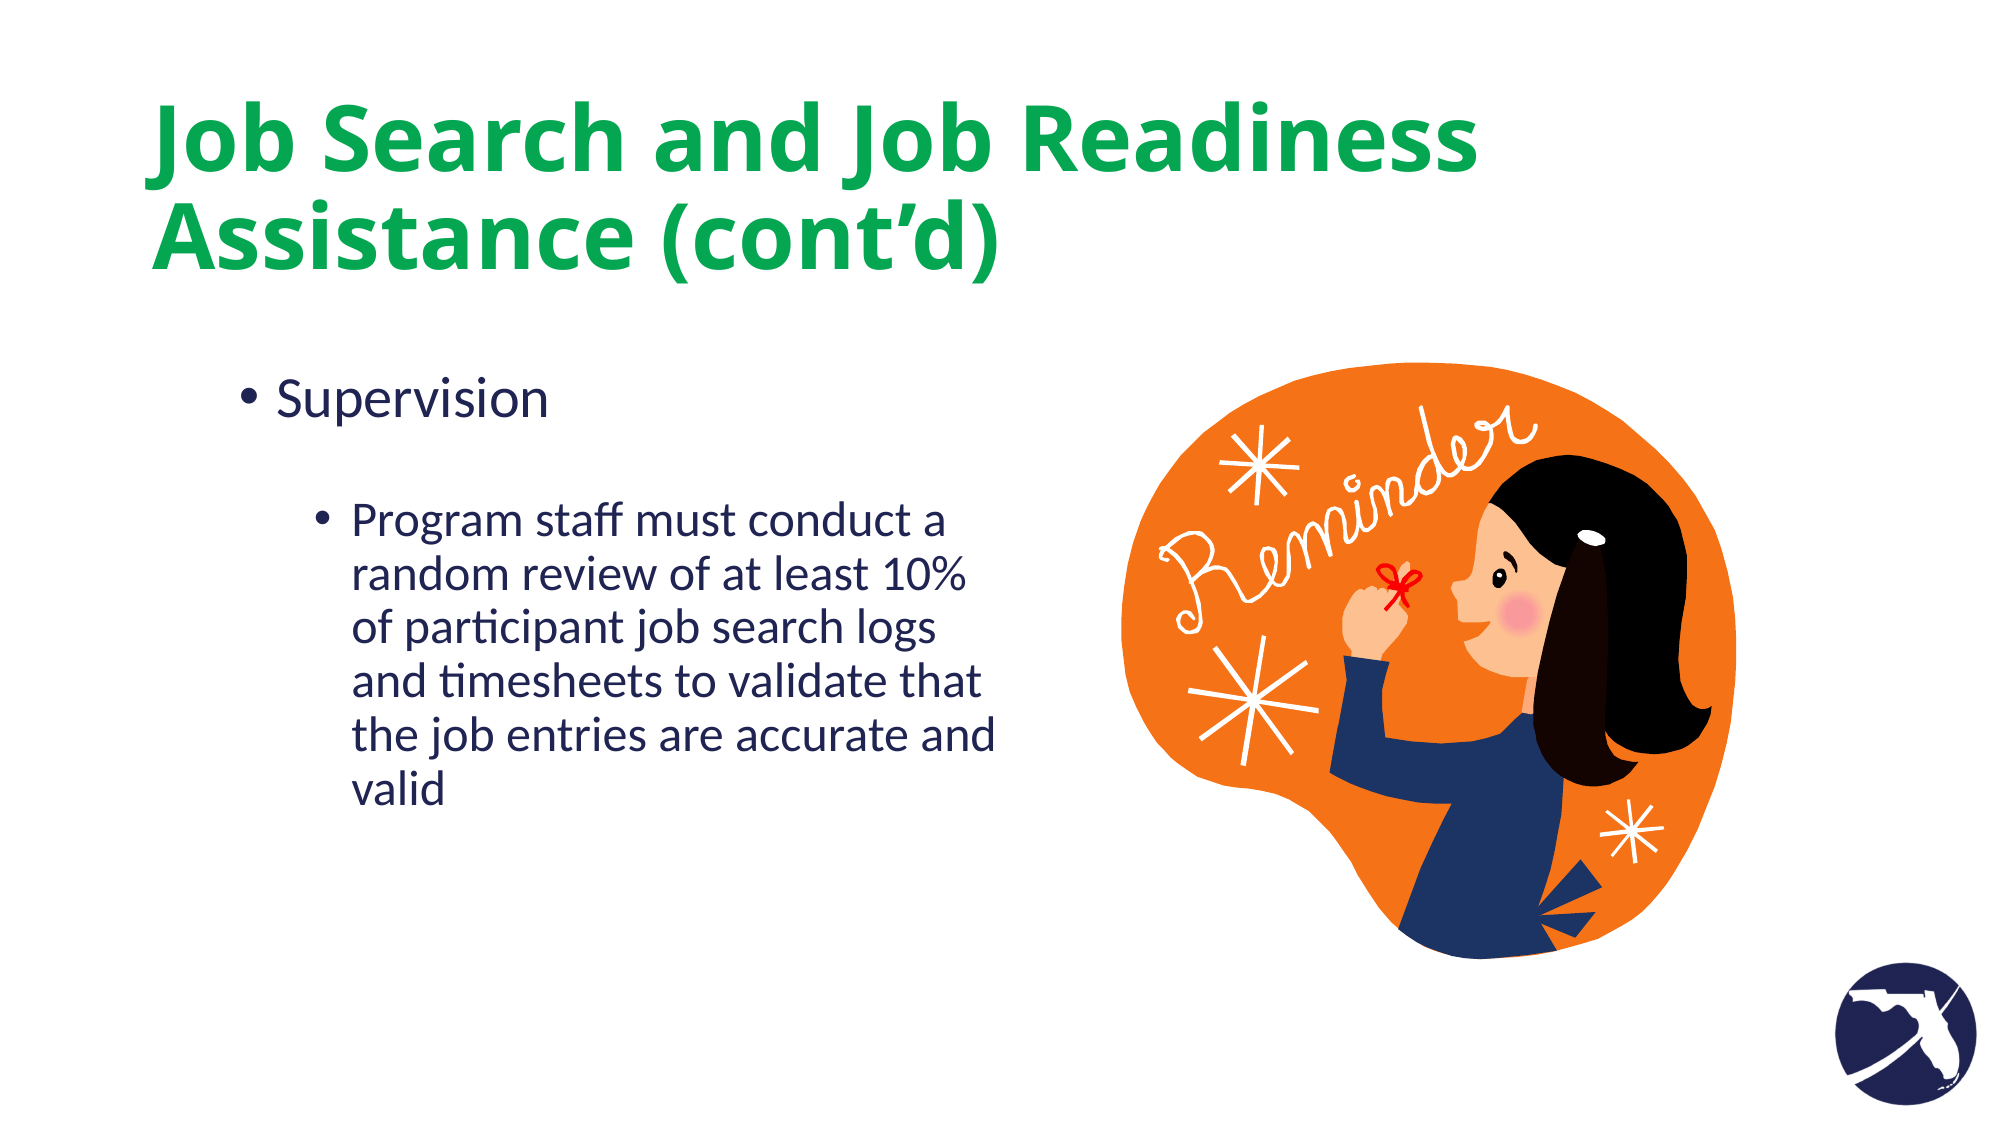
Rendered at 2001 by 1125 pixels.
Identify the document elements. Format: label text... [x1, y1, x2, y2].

text_box Supervision Program staff must conduct a random review of at least 10% of participant job search logs and timesheets to validate that the job entries are accurate and valid [223, 360, 1023, 1035]
title Job Search and Job Readiness Assistance (cont’d) [137, 82, 1863, 300]
picture [1119, 360, 1739, 962]
picture [1834, 961, 1979, 1109]
